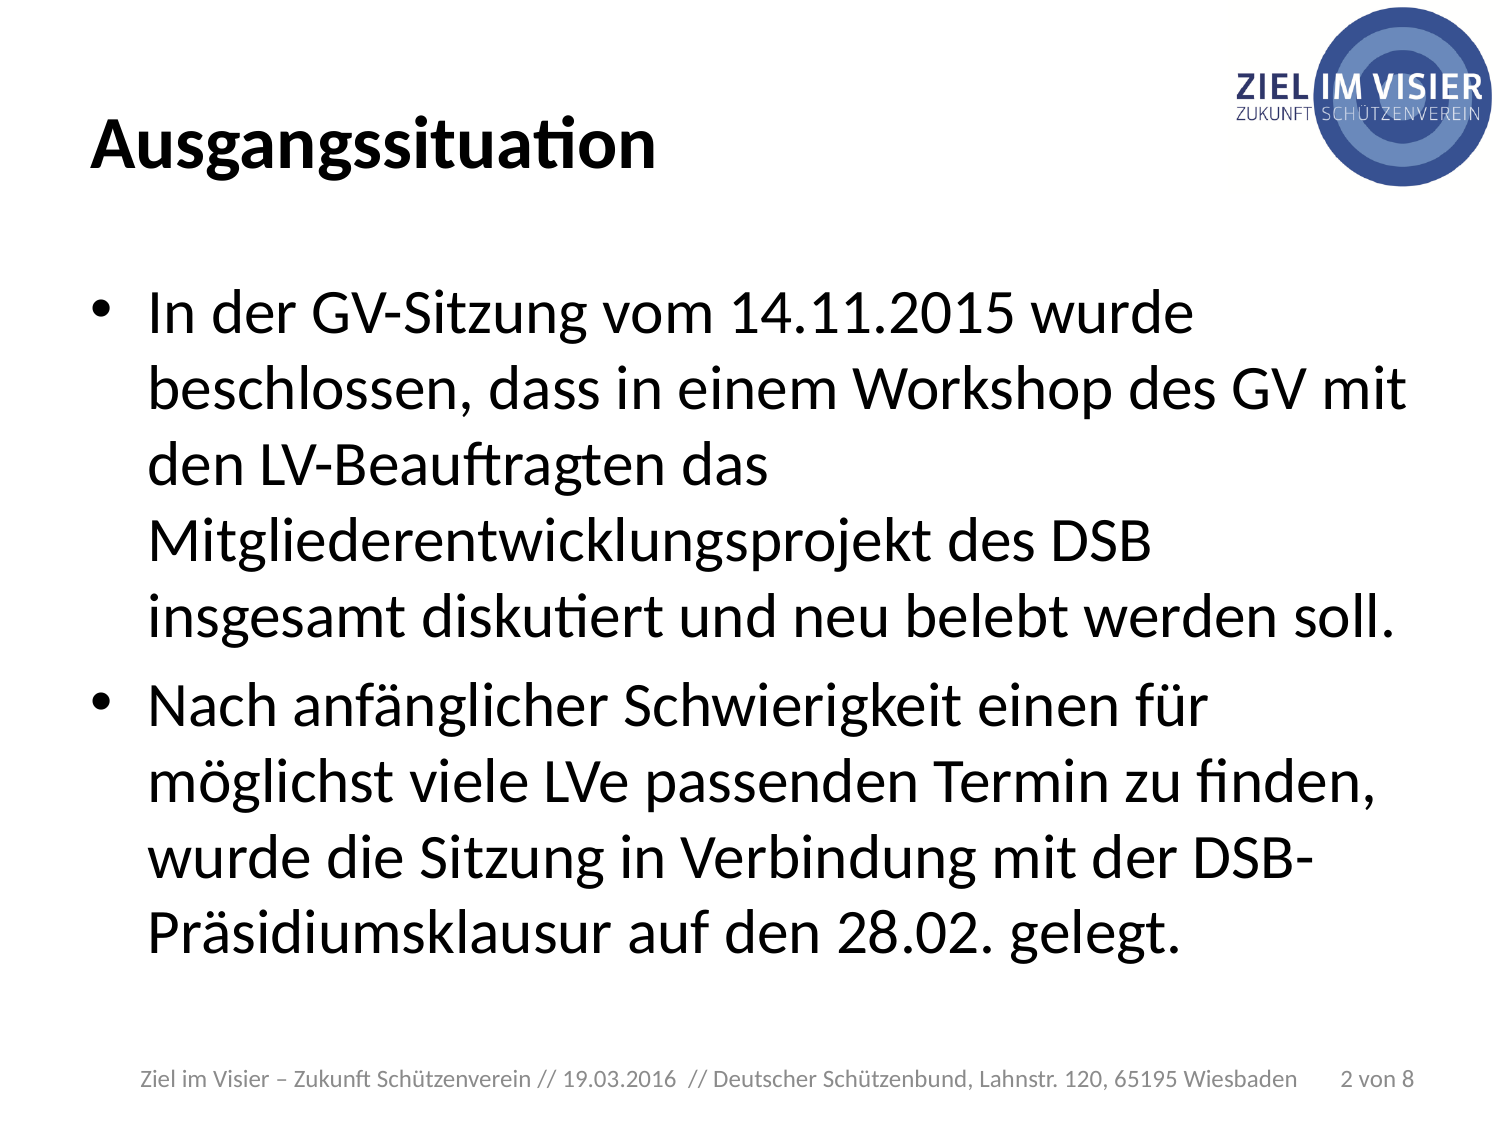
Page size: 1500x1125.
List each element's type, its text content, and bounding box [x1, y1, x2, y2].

footer Ziel im Visier – Zukunft Schützenverein // 19.03.2016 // Deutscher Schützenbund, Lahnstr. 120, 65195 Wiesbaden 2 von 8 [108, 1062, 1447, 1093]
title Ausgangssituation [75, 45, 1425, 233]
list In der GV-Sitzung vom 14.11.2015 wurde beschlossen, dass in einem Workshop des GV mit den LV-Beauftragten das Mitgliederentwicklungsprojekt des DSB insgesamt diskutiert und neu belebt werden soll. Nach anfänglicher Schwierigkeit einen für möglichst viele LVe passenden Termin zu finden, wurde die Sitzung in Verbindung mit der DSB-Präsidiumsklausur auf den 28.02. gelegt. [75, 262, 1425, 1005]
picture [1227, 0, 1500, 195]
